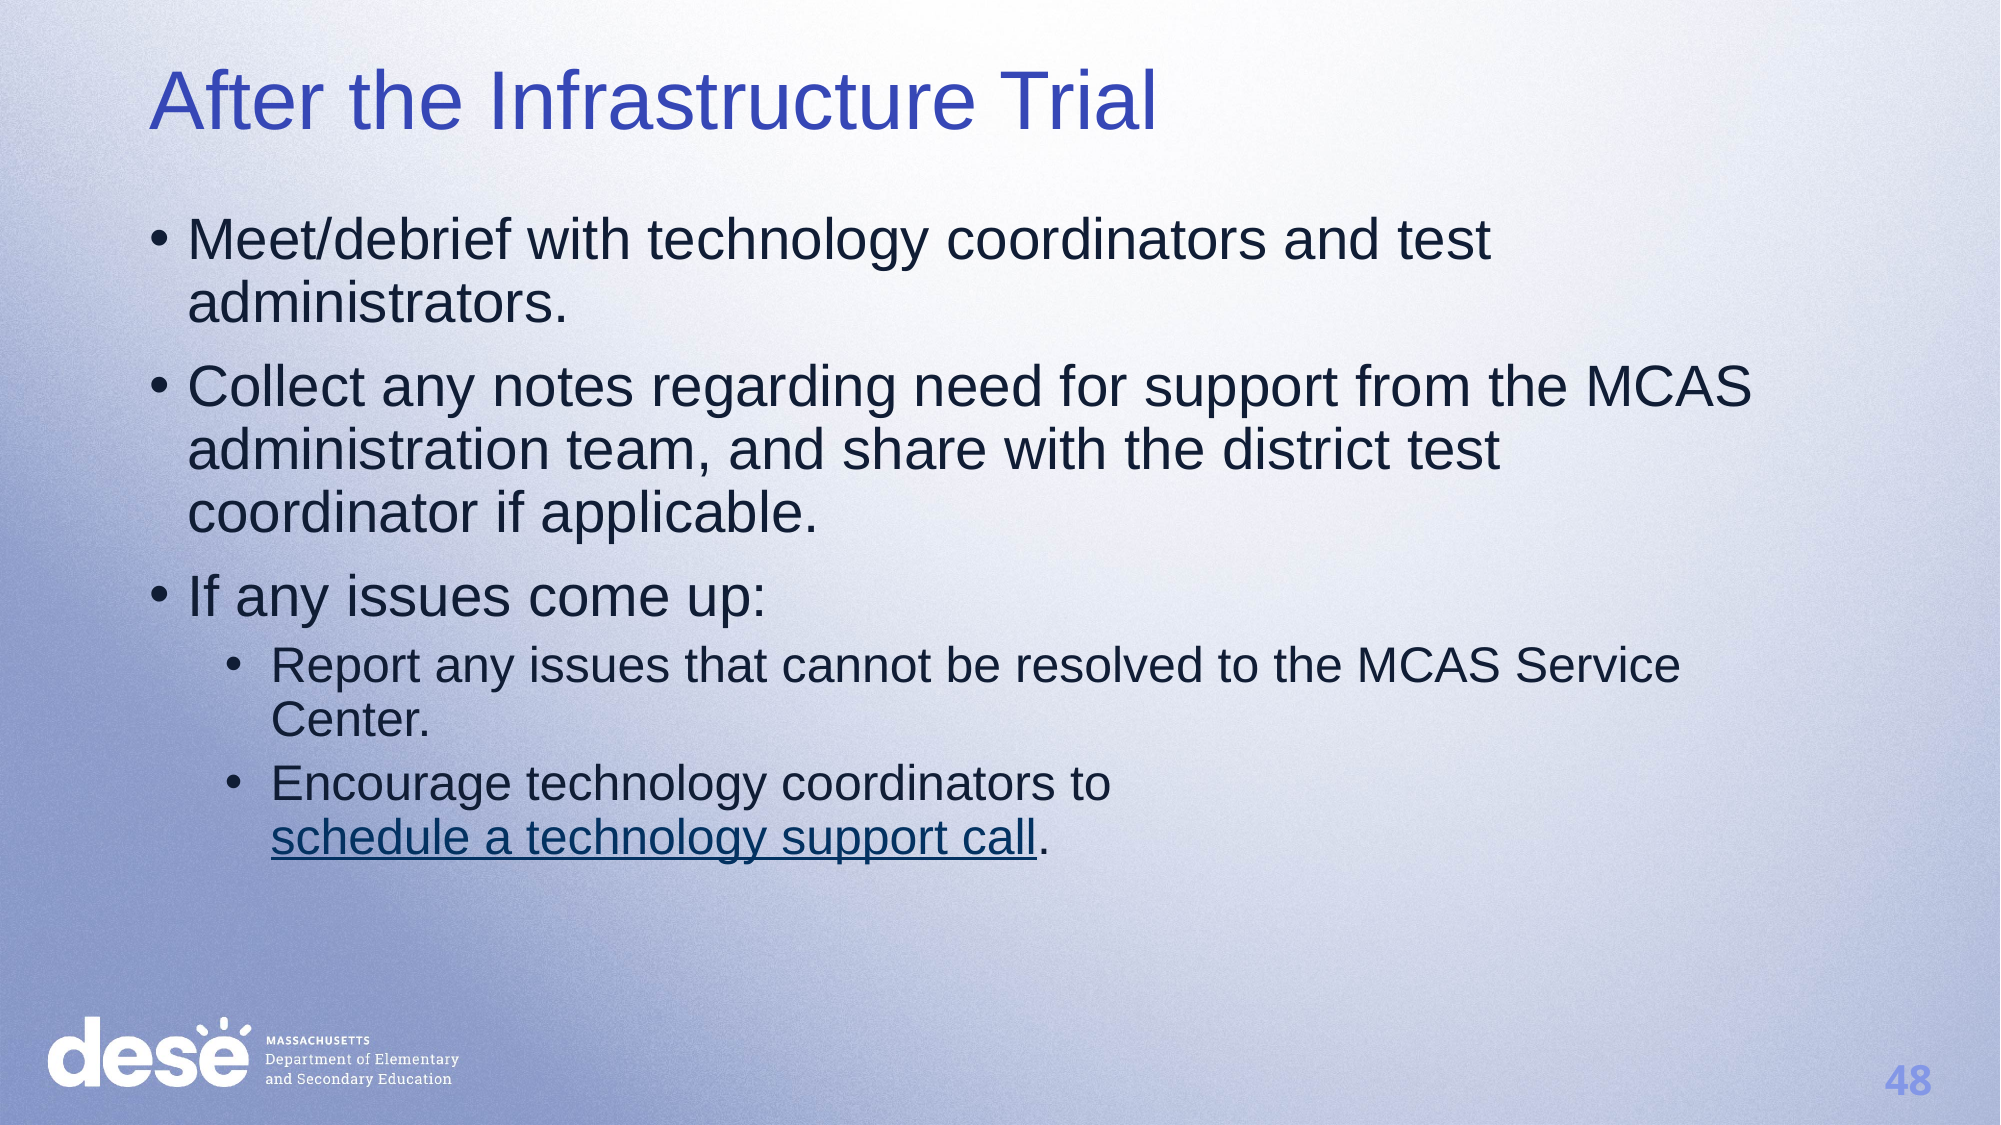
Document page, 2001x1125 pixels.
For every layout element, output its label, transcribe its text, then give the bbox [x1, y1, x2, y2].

title After the Infrastructure Trial [134, 47, 2000, 159]
list Meet/debrief with technology coordinators and test administrators. Collect any notes regarding need for support from the MCAS administration team, and share with the district test coordinator if applicable. If any issues come up: Report any issues that cannot be resolved to the MCAS Service Center. Encourage technology coordinators to schedule a technology support call. [134, 201, 1802, 1031]
picture [0, 0, 2000, 1125]
